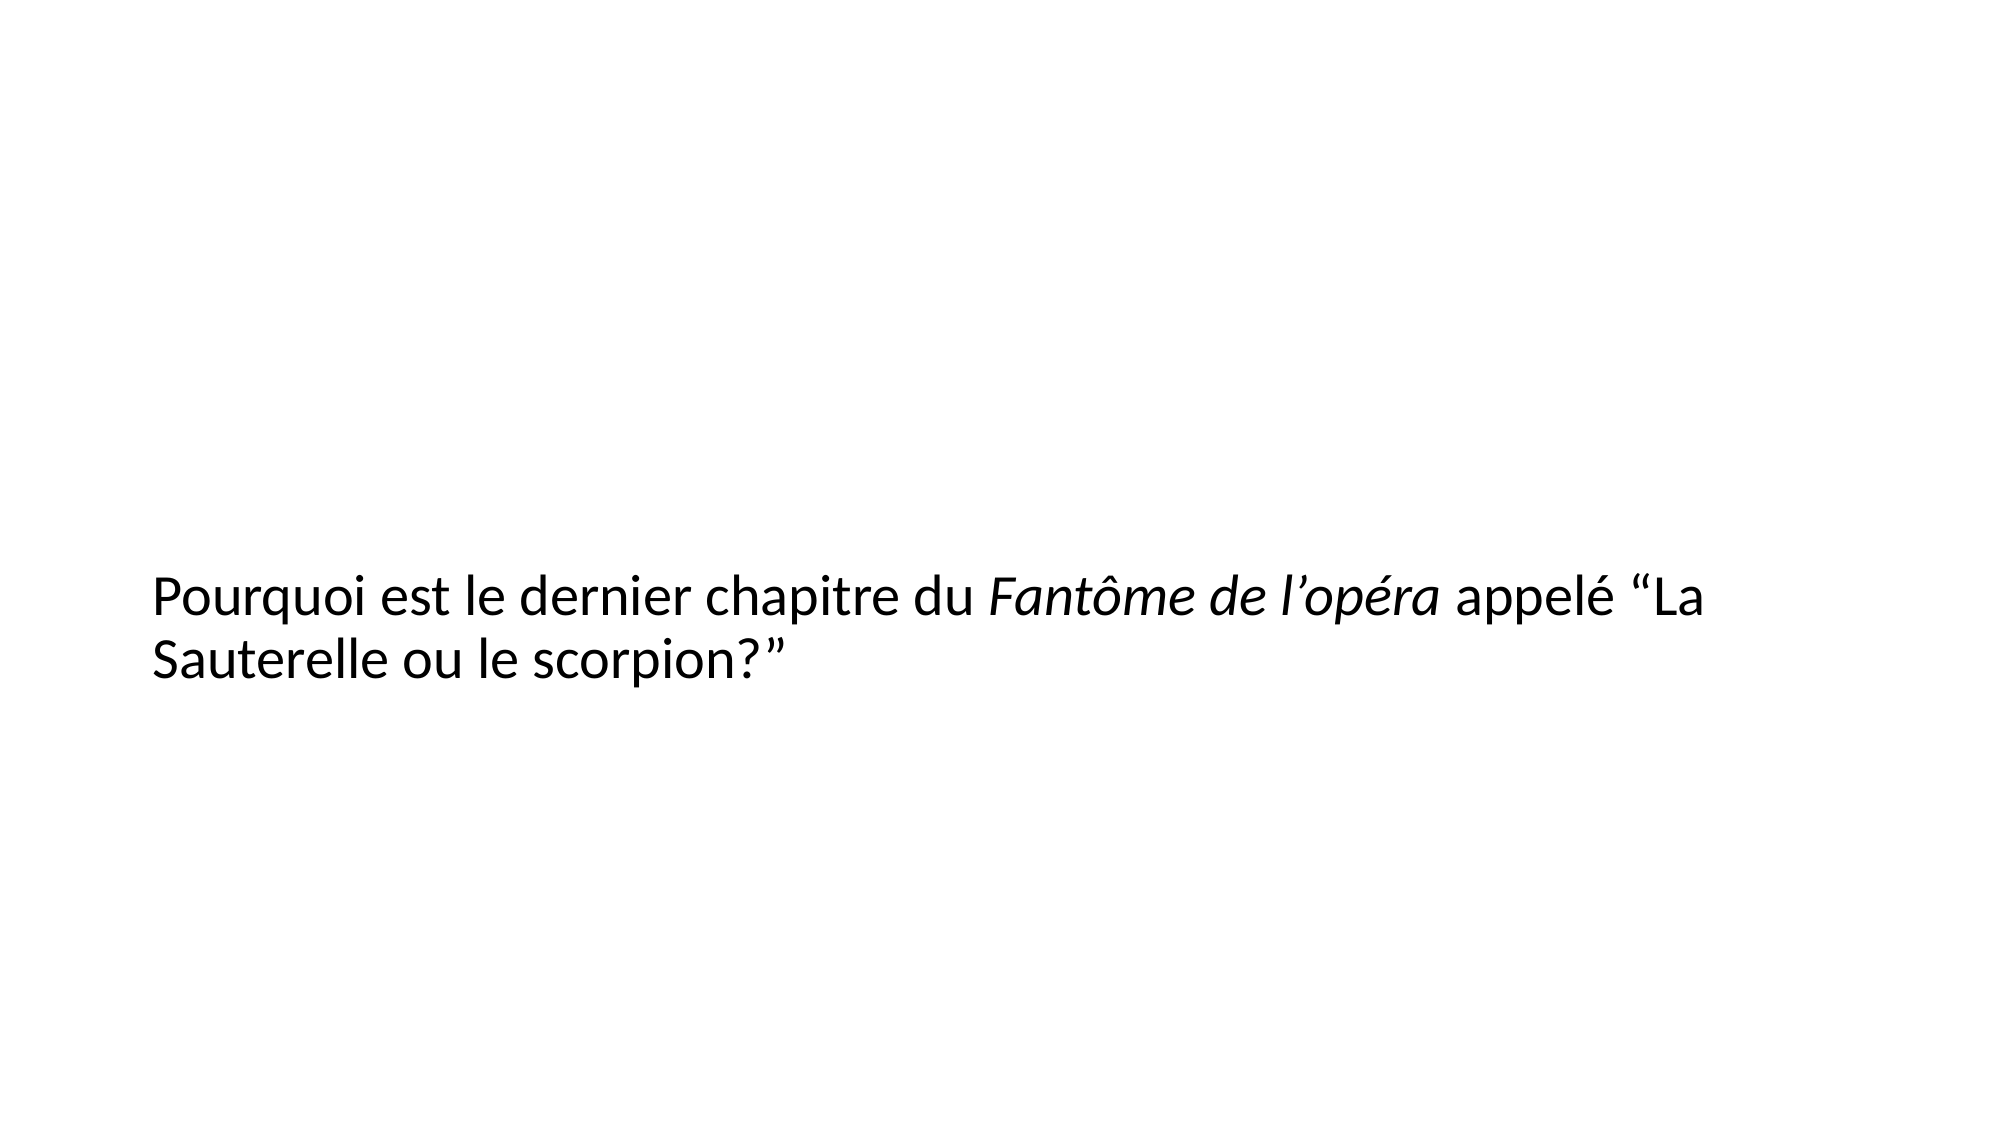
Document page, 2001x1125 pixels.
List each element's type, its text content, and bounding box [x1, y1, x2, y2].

list Pourquoi est le dernier chapitre du Fantôme de l’opéra appelé “La Sauterelle ou le scorpion?” [137, 299, 1863, 1014]
